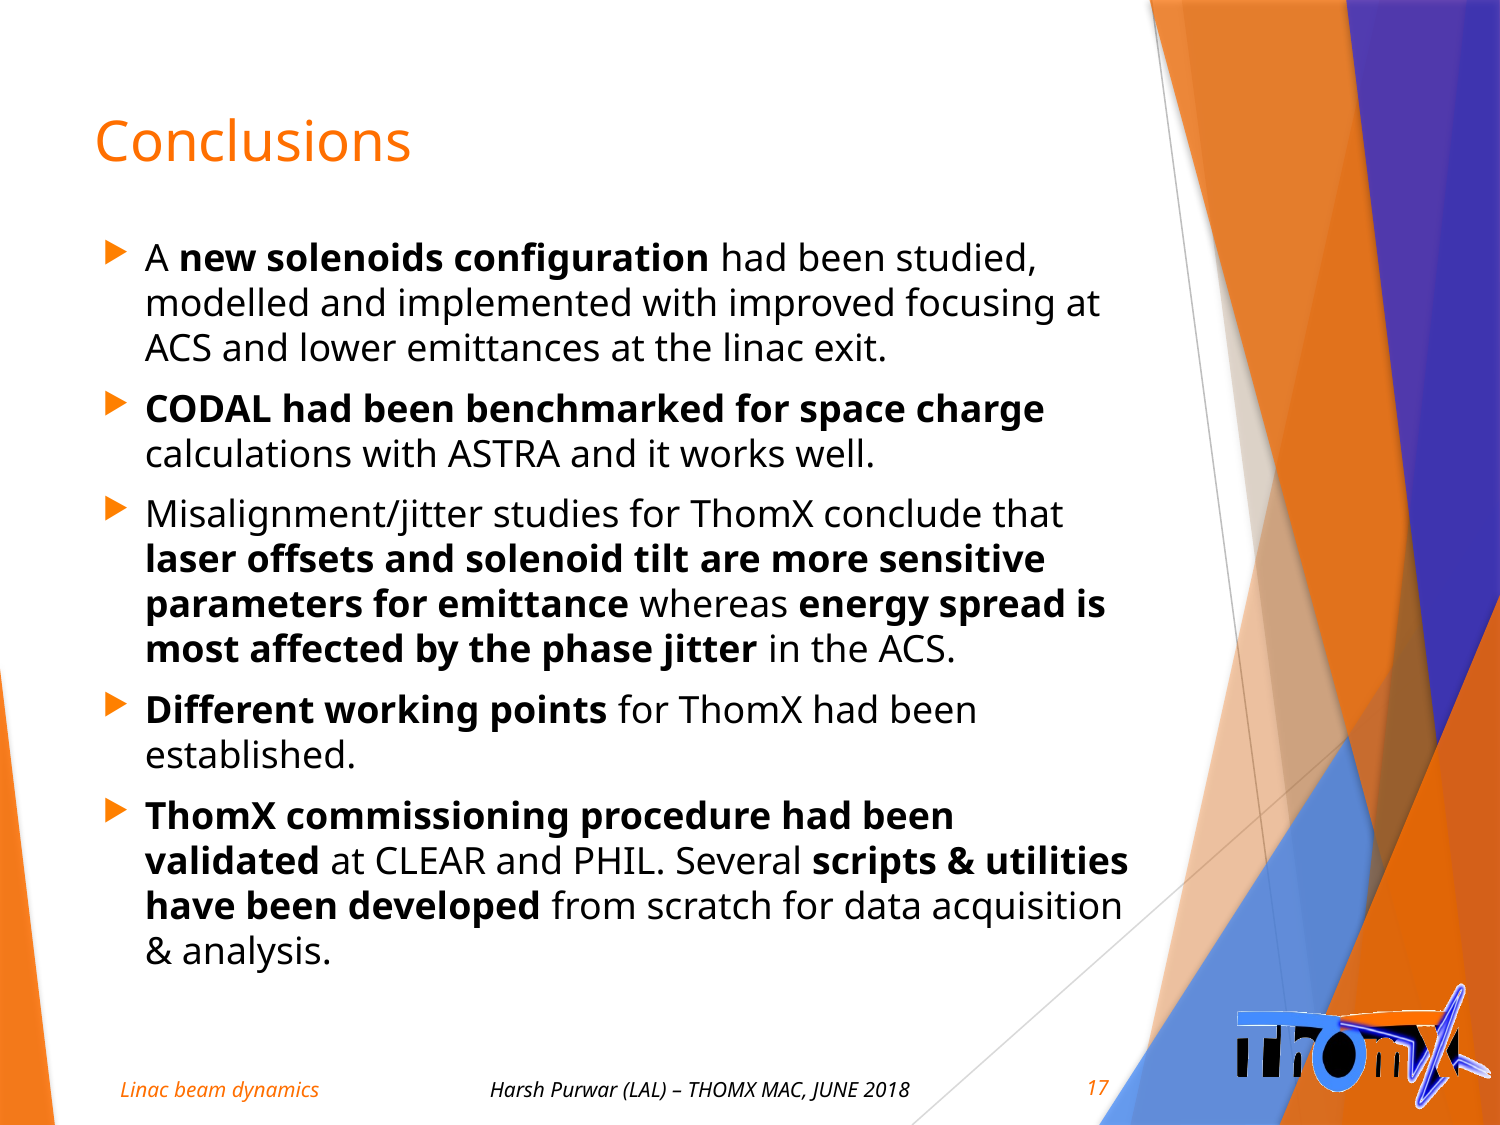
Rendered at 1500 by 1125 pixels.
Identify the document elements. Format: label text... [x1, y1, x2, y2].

list A new solenoids configuration had been studied, modelled and implemented with improved focusing at ACS and lower emittances at the linac exit. CODAL had been benchmarked for space charge calculations with ASTRA and it works well. Misalignment/jitter studies for ThomX conclude that laser offsets and solenoid tilt are more sensitive parameters for emittance whereas energy spread is most affected by the phase jitter in the ACS. Different working points for ThomX had been established. ThomX commissioning procedure had been validated at CLEAR and PHIL. Several scripts & utilities have been developed from scratch for data acquisition & analysis. [91, 228, 1150, 980]
slide_number 17 [1051, 1063, 1121, 1115]
title Conclusions [83, 99, 1142, 215]
picture [1225, 968, 1500, 1116]
